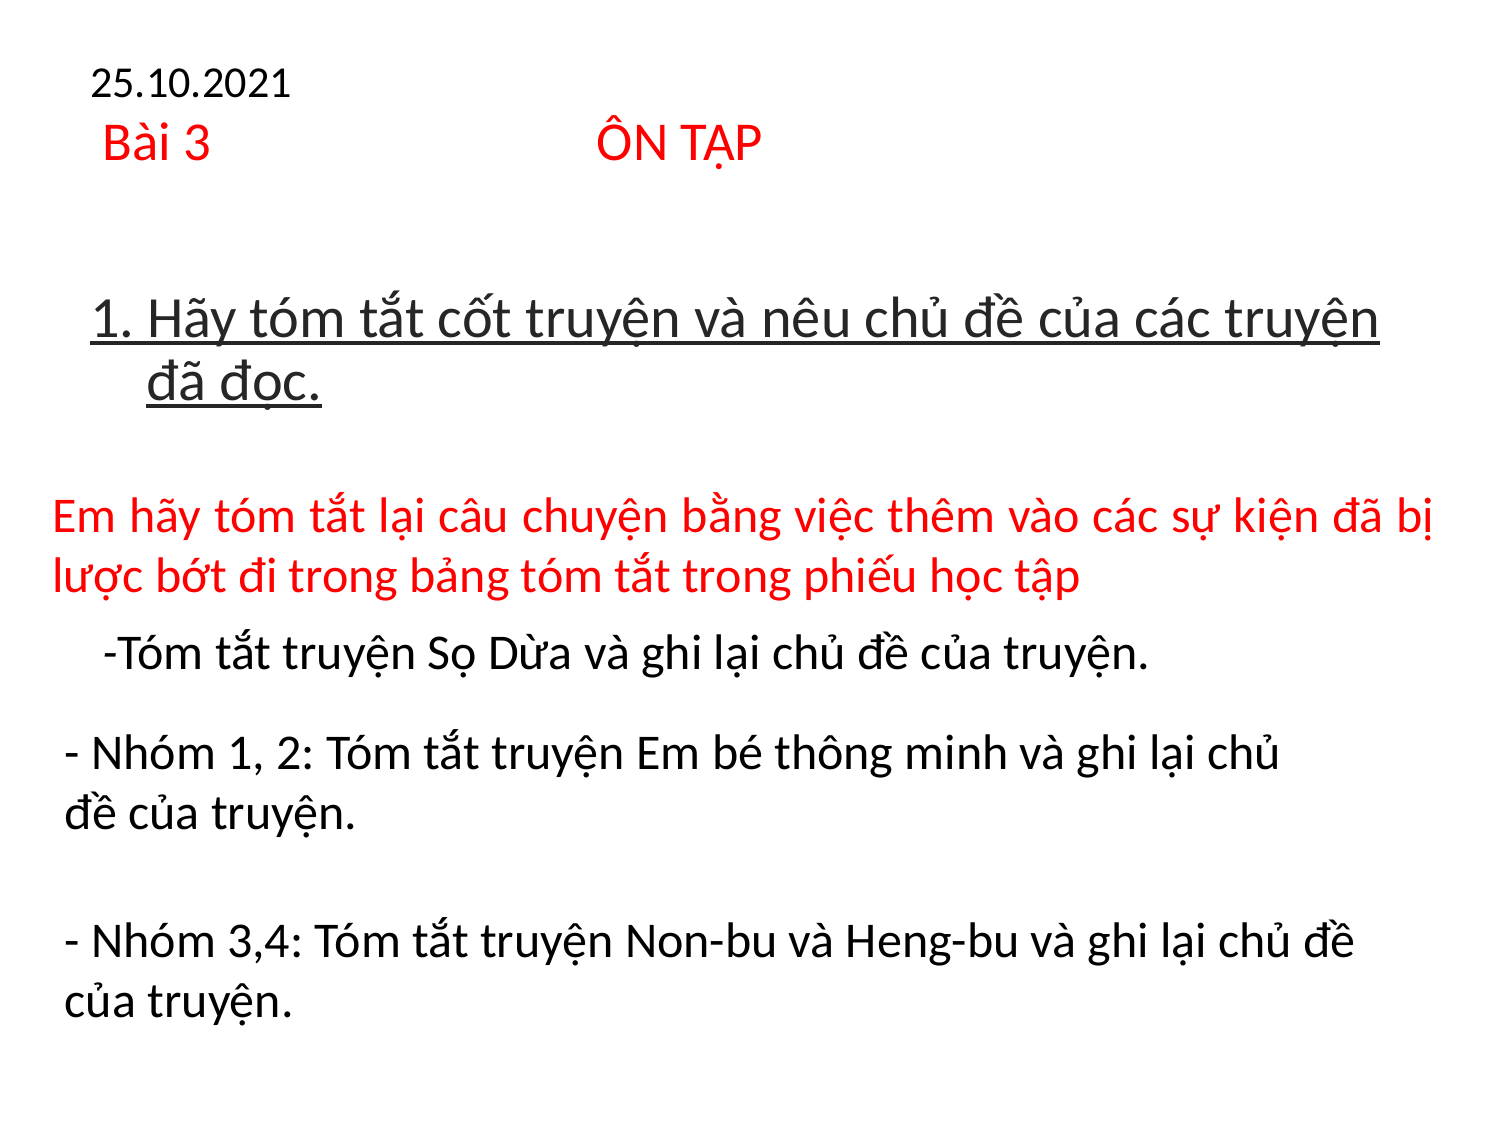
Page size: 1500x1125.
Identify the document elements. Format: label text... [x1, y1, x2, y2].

text_box Em hãy tóm tắt lại câu chuyện bằng việc thêm vào các sự kiện đã bị lược bớt đi trong bảng tóm tắt trong phiếu học tập [37, 474, 1450, 790]
title 25.10.2021 Bài 3 ÔN TẬP [75, 45, 1425, 233]
list 1. Hãy tóm tắt cốt truyện và nêu chủ đề của các truyện đã đọc. [75, 262, 1425, 438]
text_box - Nhóm 1, 2: Tóm tắt truyện Em bé thông minh và ghi lại chủ đề của truyện. [50, 790, 1350, 848]
text_box - Nhóm 3,4: Tóm tắt truyện Non-bu và Heng-bu và ghi lại chủ đề của truyện. [49, 899, 1388, 1035]
text_box -Tóm tắt truyện Sọ Dừa và ghi lại chủ đề của truyện. [87, 612, 1413, 688]
